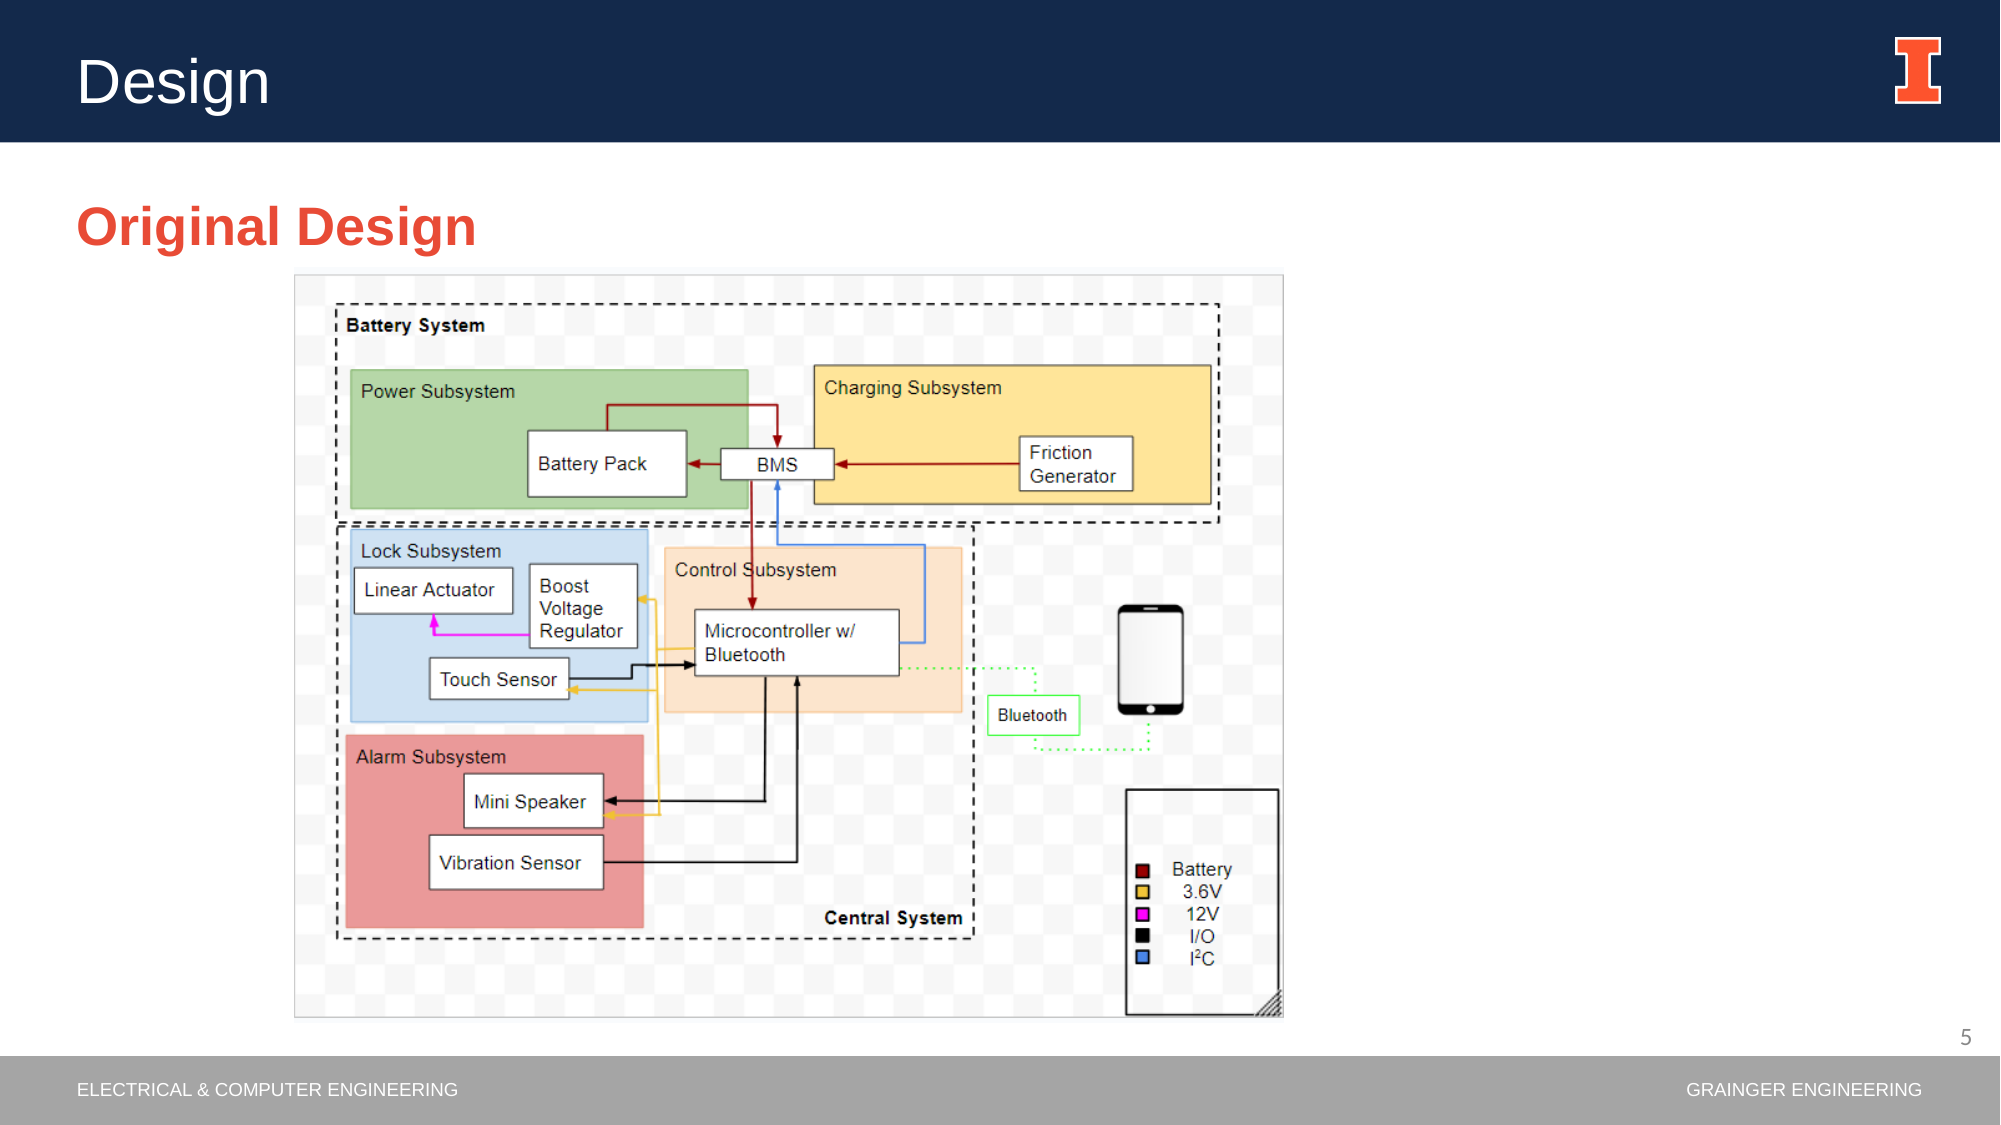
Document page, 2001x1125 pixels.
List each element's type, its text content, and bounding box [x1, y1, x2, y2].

list Original Design [61, 184, 1896, 976]
text_box GRAINGER ENGINEERING [1531, 1070, 1938, 1108]
picture [1895, 37, 1942, 104]
slide_number ‹#› [1537, 1005, 1988, 1066]
text_box [0, 0, 2000, 143]
text_box [0, 1056, 2000, 1125]
text_box Design [61, 33, 1852, 124]
text_box ELECTRICAL & COMPUTER ENGINEERING [61, 1070, 1373, 1108]
picture [294, 266, 1284, 1023]
